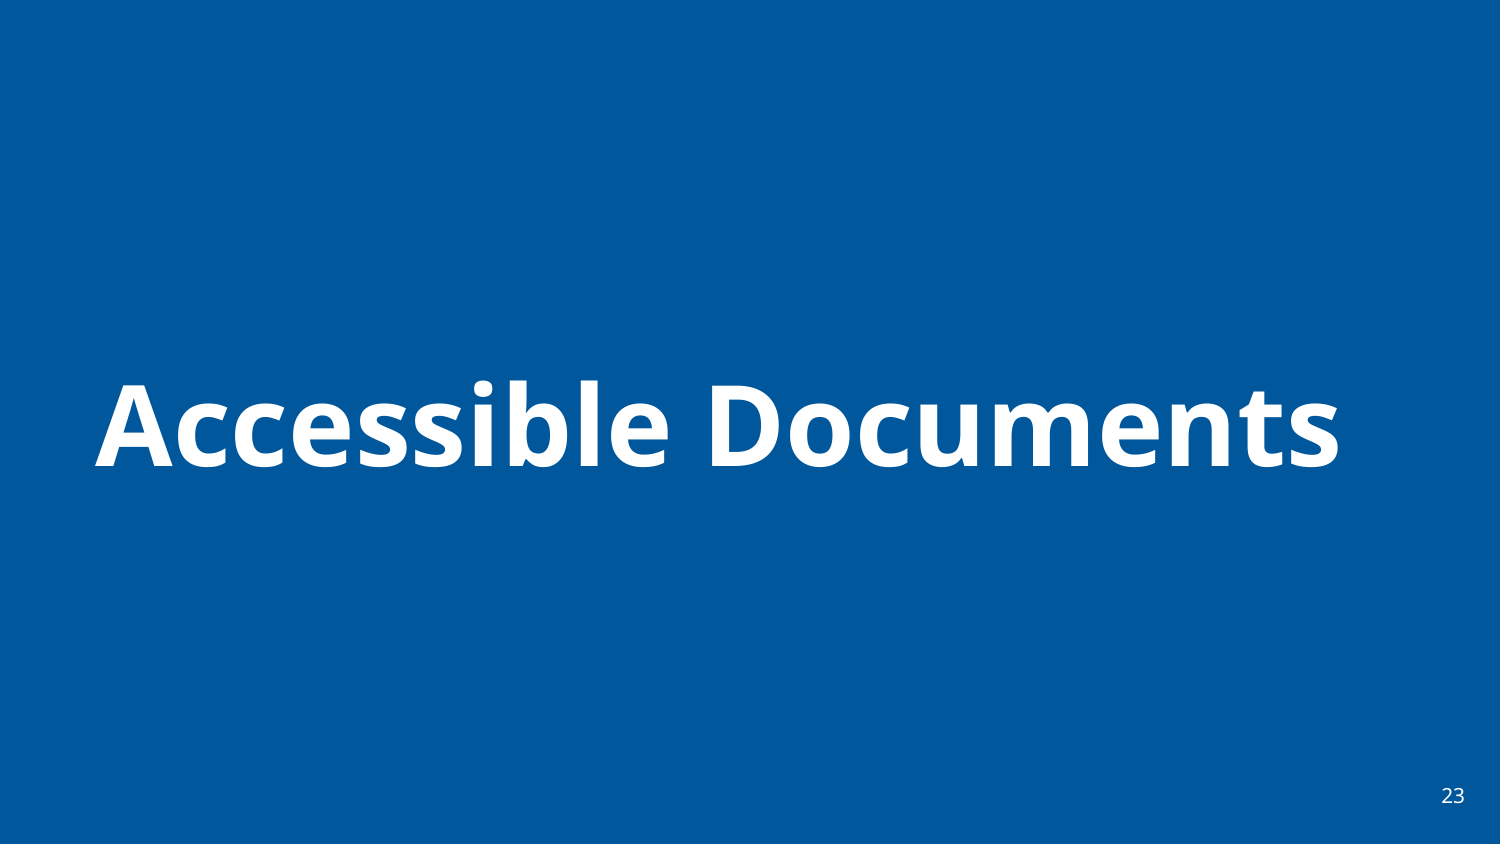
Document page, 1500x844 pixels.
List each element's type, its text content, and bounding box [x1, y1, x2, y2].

slide_number 23 [1389, 764, 1480, 830]
title Accessible Documents [80, 274, 1426, 569]
